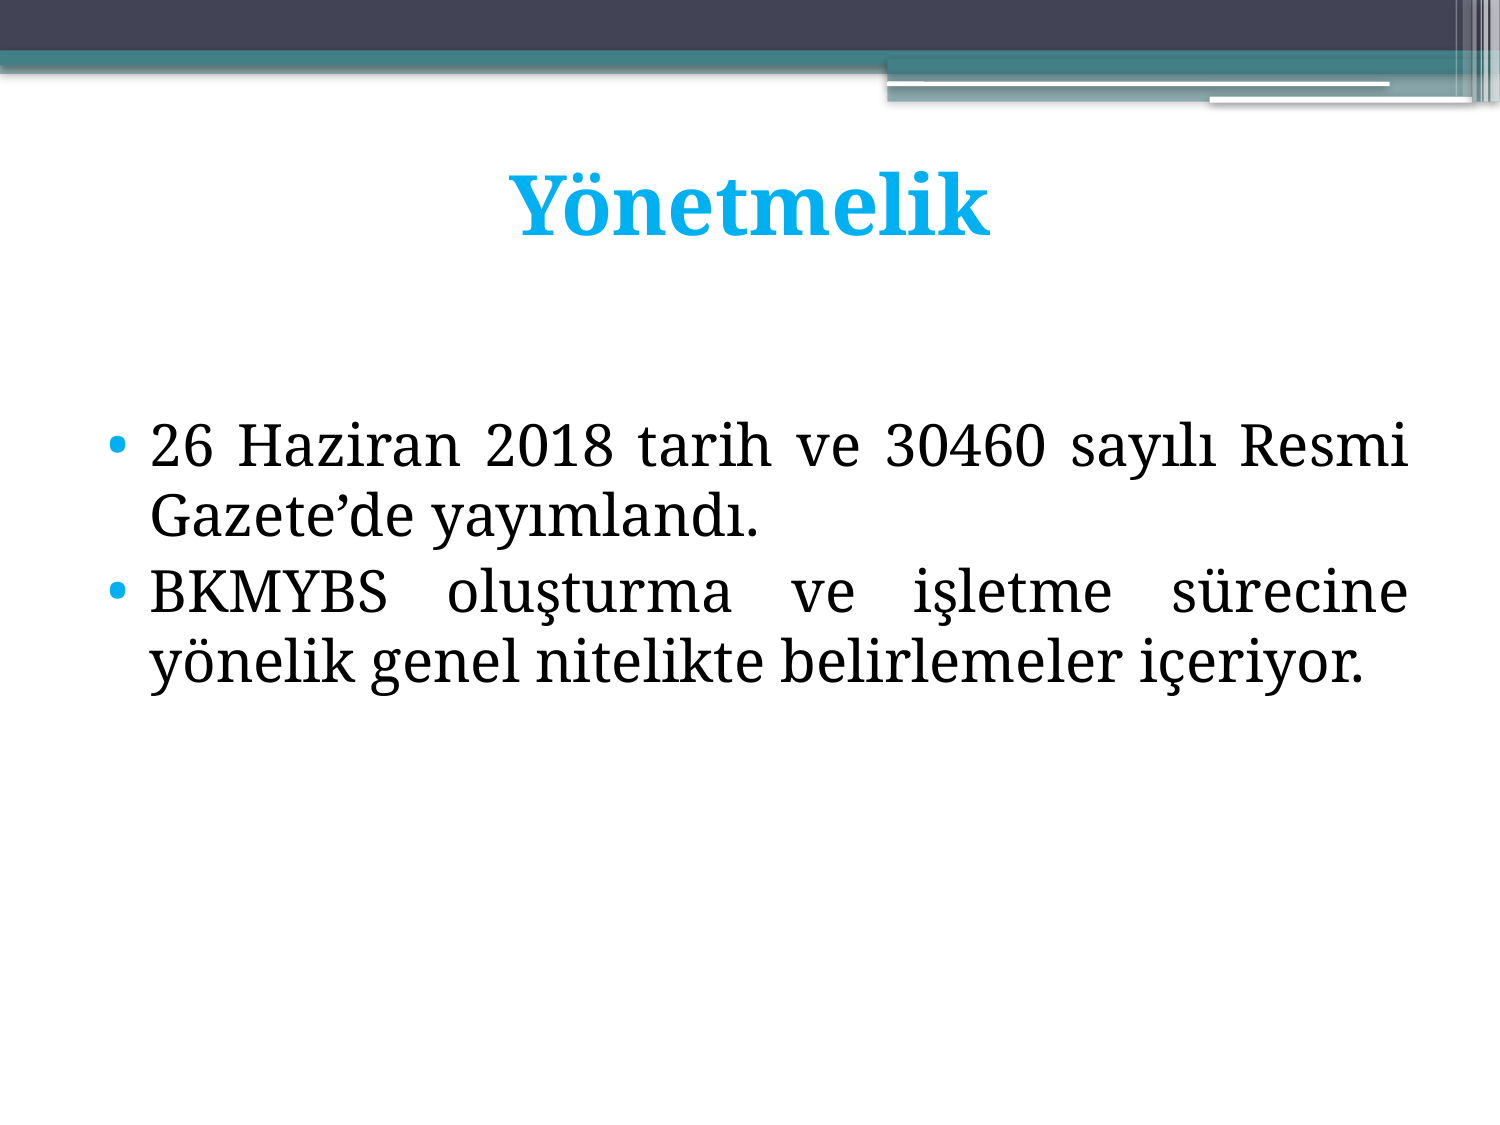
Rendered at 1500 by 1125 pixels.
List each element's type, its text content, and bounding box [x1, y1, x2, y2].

title Yönetmelik [75, 113, 1425, 291]
list 26 Haziran 2018 tarih ve 30460 sayılı Resmi Gazete’de yayımlandı. BKMYBS oluşturma ve işletme sürecine yönelik genel nitelikte belirlemeler içeriyor. [75, 400, 1425, 1000]
